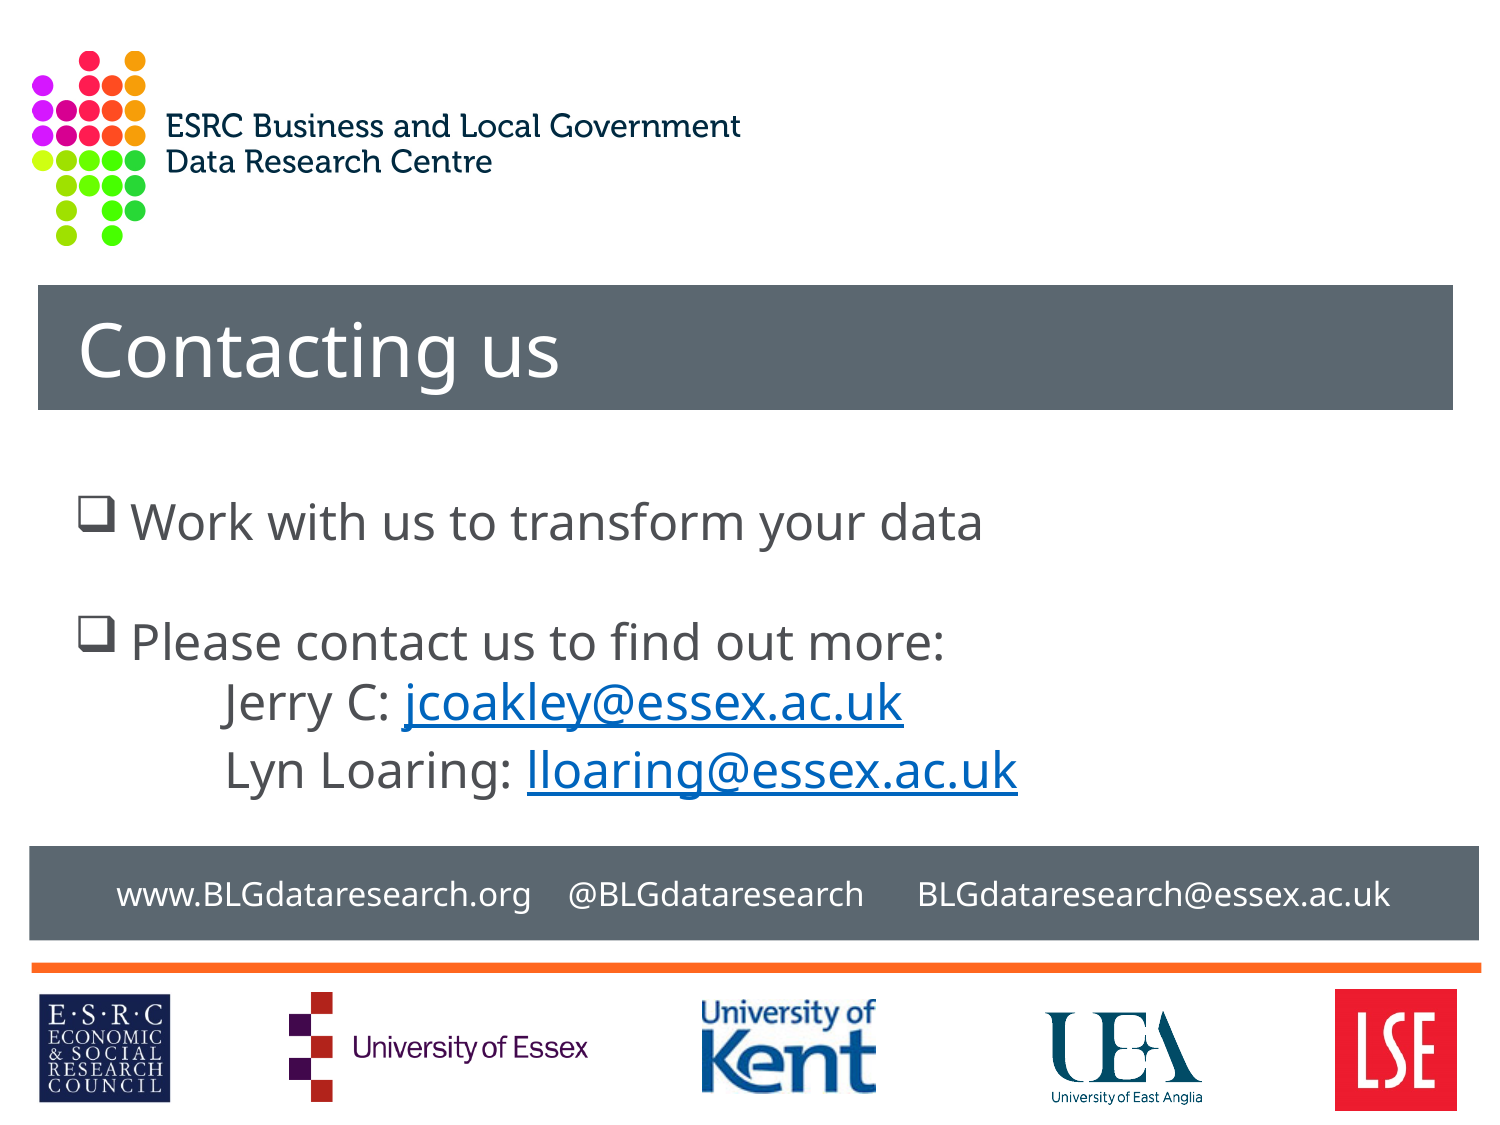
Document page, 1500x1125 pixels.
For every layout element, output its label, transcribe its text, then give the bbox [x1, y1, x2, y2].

text_box www.BLGdataresearch.org @BLGdataresearch BLGdataresearch@essex.ac.uk [27, 844, 1481, 943]
picture [702, 999, 876, 1094]
picture [1335, 989, 1457, 1111]
picture [37, 992, 172, 1104]
picture [1009, 975, 1238, 1125]
title Contacting us [27, 274, 1464, 422]
list Work with us to transform your data Please contact us to find out more: Jerry C: jcoakley@essex.ac.uk Lyn Loaring: lloaring@essex.ac.uk [24, 462, 1464, 883]
picture [289, 992, 588, 1102]
picture [32, 51, 750, 246]
